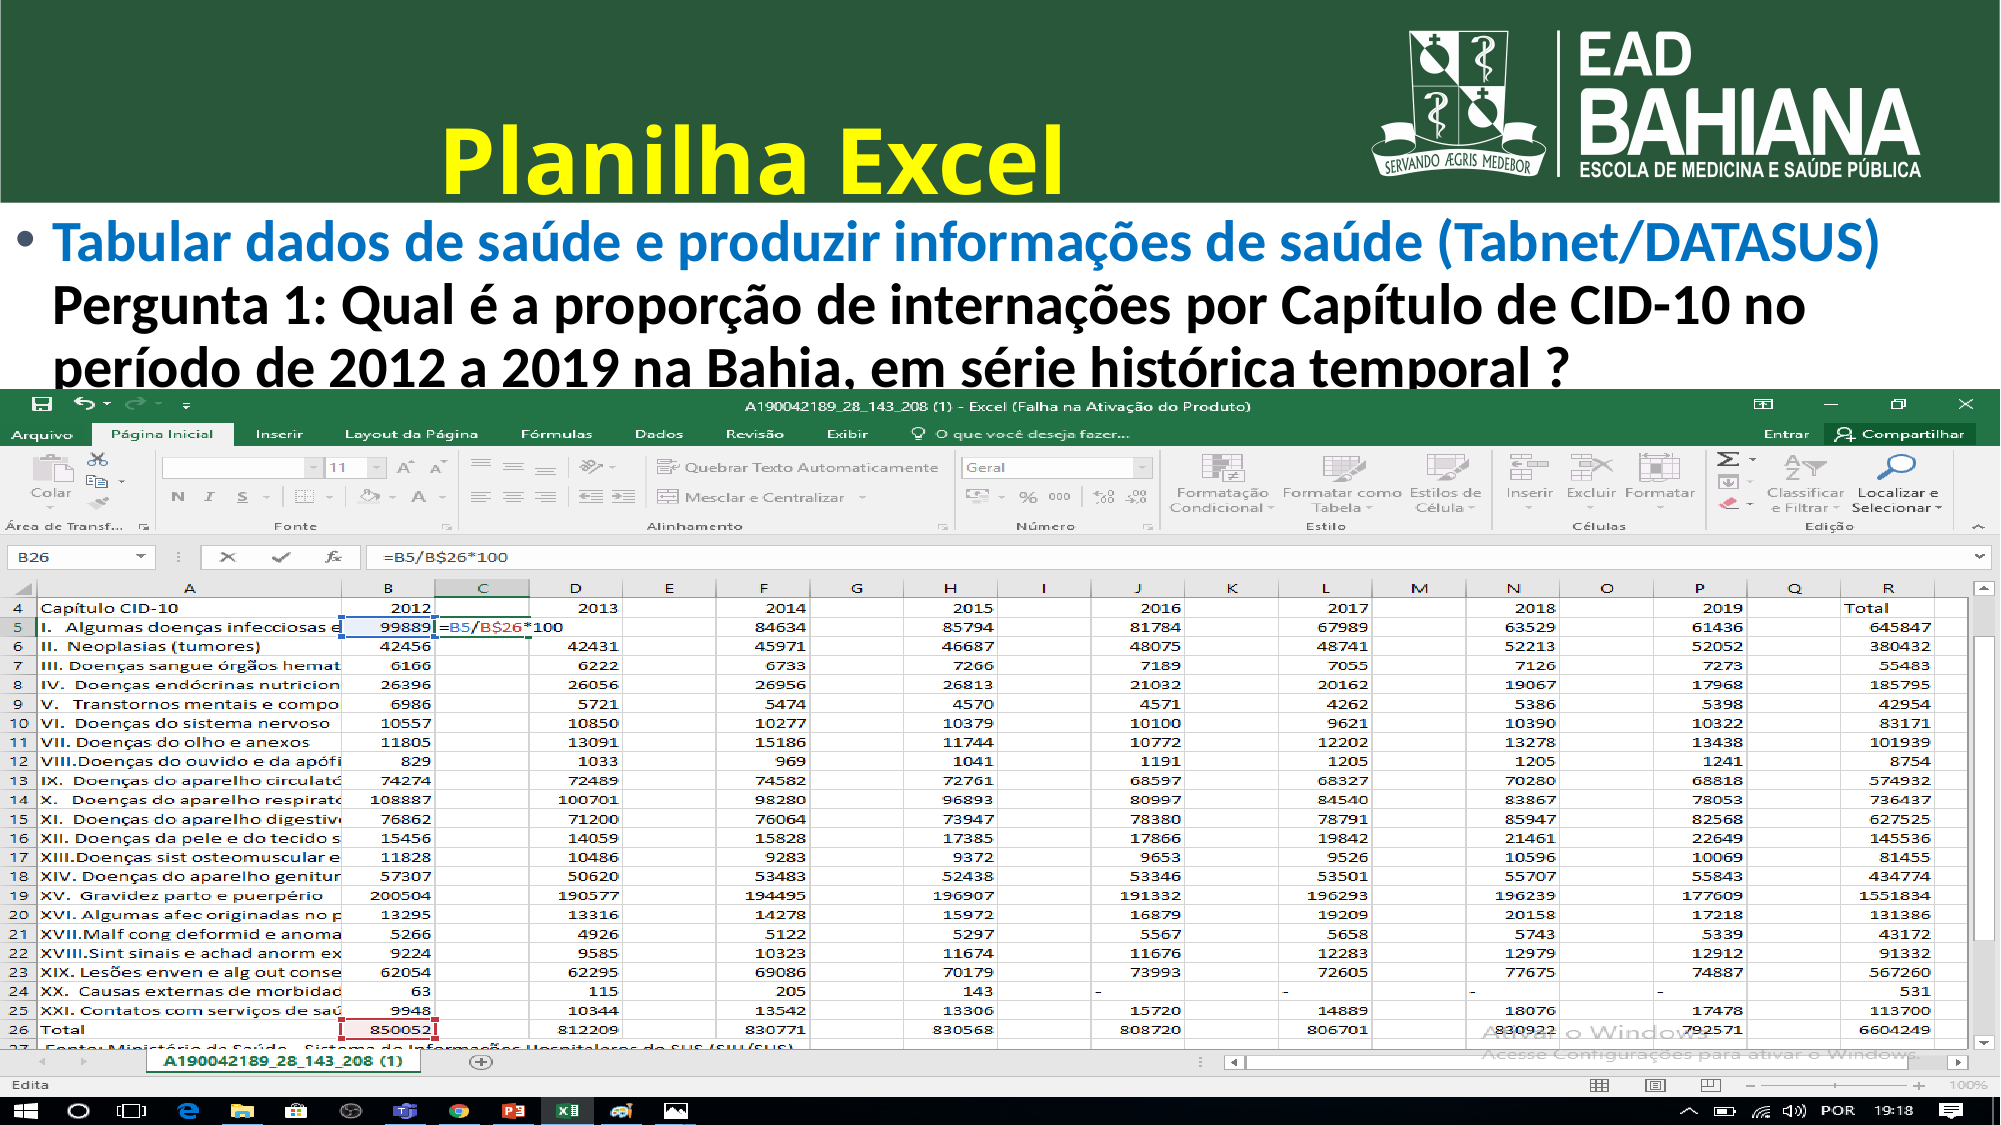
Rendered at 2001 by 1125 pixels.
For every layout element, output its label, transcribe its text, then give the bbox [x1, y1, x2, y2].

list Tabular dados de saúde e produzir informações de saúde (Tabnet/DATASUS) Pergunta 1: Qual é a proporção de internações por Capítulo de CID-10 no período de 2012 a 2019 na Bahia, em série histórica temporal ? [0, 203, 1963, 389]
title Planilha Excel [0, 56, 1616, 203]
picture [0, 0, 2000, 1125]
